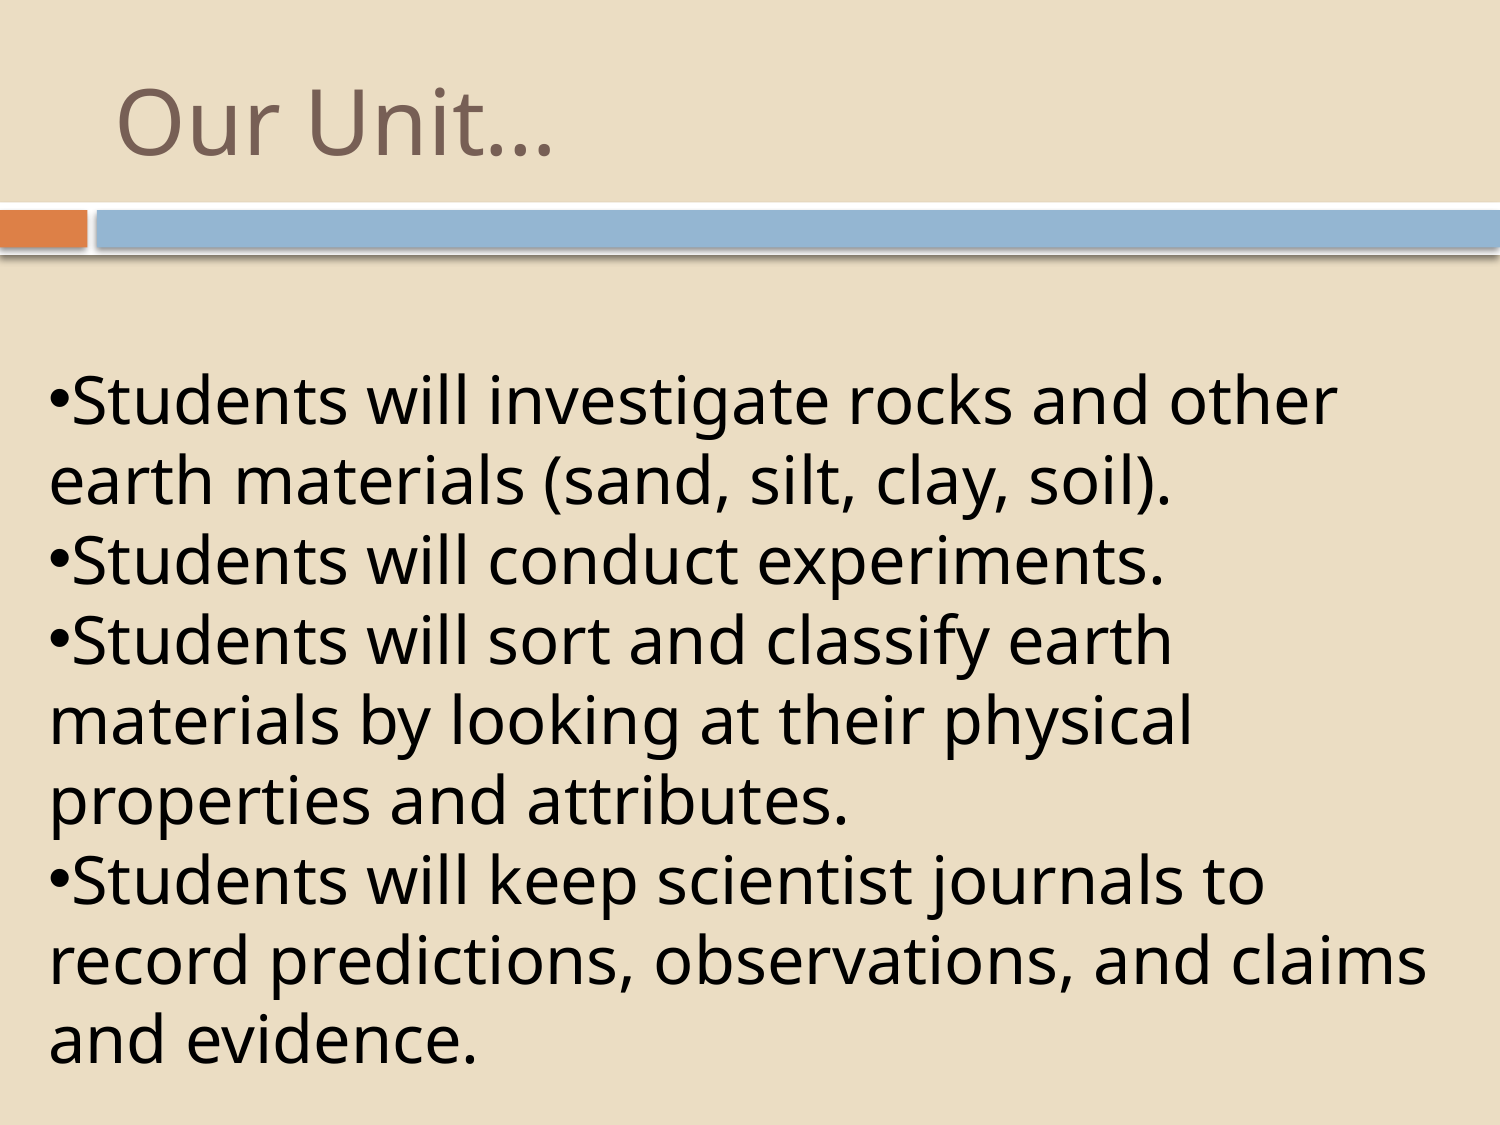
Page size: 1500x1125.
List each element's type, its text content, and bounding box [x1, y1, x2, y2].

title Our Unit… [99, 37, 1438, 200]
text_box Students will investigate rocks and other earth materials (sand, silt, clay, soil). Students will conduct experiments. Students will sort and classify earth materials by looking at their physical properties and attributes. Students will keep scientist journals to record predictions, observations, and claims and evidence. [33, 350, 1478, 1085]
